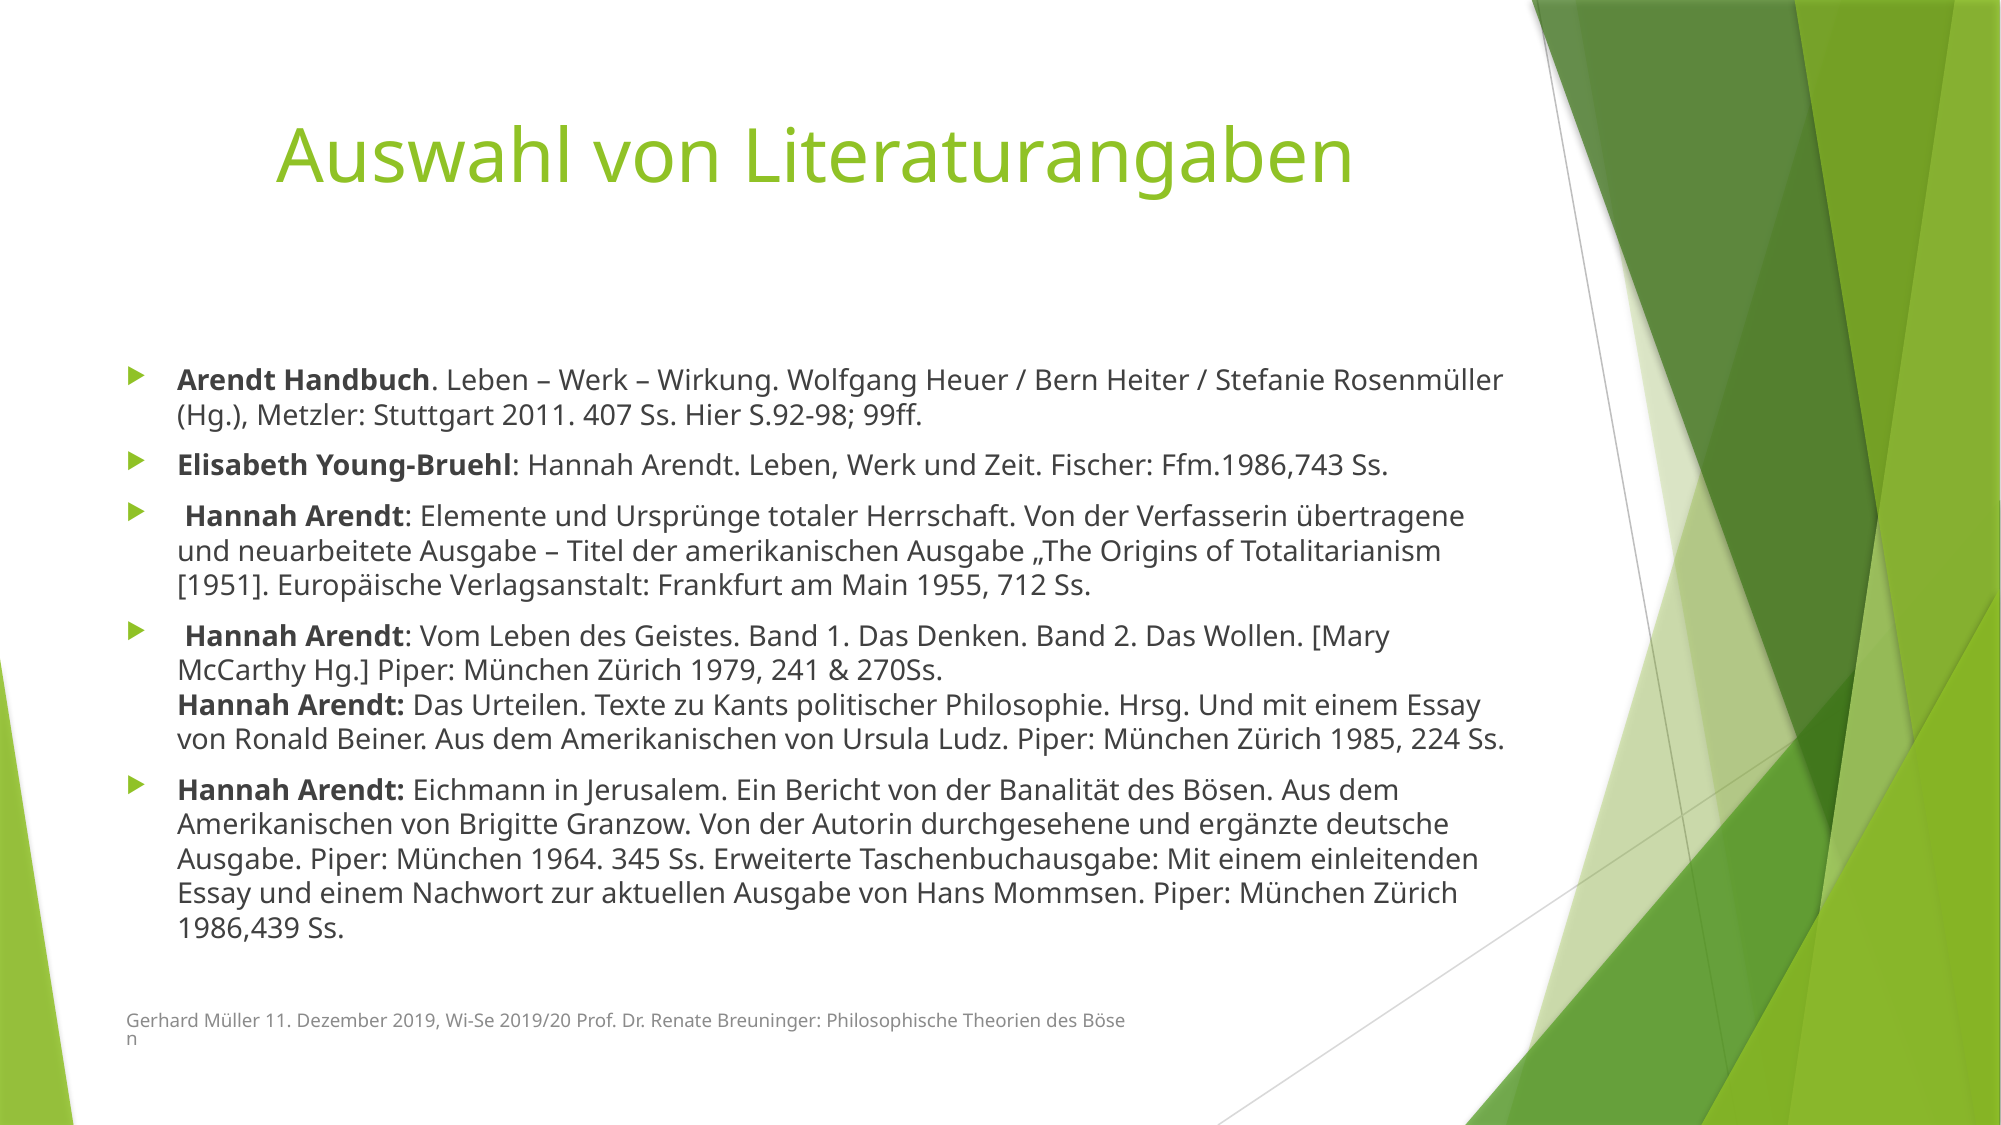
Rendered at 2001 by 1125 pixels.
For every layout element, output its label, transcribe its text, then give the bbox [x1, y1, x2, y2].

list Arendt Handbuch. Leben – Werk – Wirkung. Wolfgang Heuer / Bern Heiter / Stefanie Rosenmüller (Hg.), Metzler: Stuttgart 2011. 407 Ss. Hier S.92-98; 99ff. Elisabeth Young-Bruehl: Hannah Arendt. Leben, Werk und Zeit. Fischer: Ffm.1986,743 Ss. Hannah Arendt: Elemente und Ursprünge totaler Herrschaft. Von der Verfasserin übertragene und neuarbeitete Ausgabe – Titel der amerikanischen Ausgabe „The Origins of Totalitarianism [1951]. Europäische Verlagsanstalt: Frankfurt am Main 1955, 712 Ss. Hannah Arendt: Vom Leben des Geistes. Band 1. Das Denken. Band 2. Das Wollen. [Mary McCarthy Hg.] Piper: München Zürich 1979, 241 & 270Ss. Hannah Arendt: Das Urteilen. Texte zu Kants politischer Philosophie. Hrsg. Und mit einem Essay von Ronald Beiner. Aus dem Amerikanischen von Ursula Ludz. Piper: München Zürich 1985, 224 Ss. Hannah Arendt: Eichmann in Jerusalem. Ein Bericht von der Banalität des Bösen. Aus dem Amerikanischen von Brigitte Granzow. Von der Autorin durchgesehene und ergänzte deutsche Ausgabe. Piper: München 1964. 345 Ss. Erweiterte Taschenbuchausgabe: Mit einem einleitenden Essay und einem Nachwort zur aktuellen Ausgabe von Hans Mommsen. Piper: München Zürich 1986,439 Ss. [111, 354, 1522, 992]
title Auswahl von Literaturangaben [111, 99, 1522, 317]
footer Gerhard Müller 11. Dezember 2019, Wi-Se 2019/20 Prof. Dr. Renate Breuninger: Philosophische Theorien des Bösen [111, 991, 1145, 1051]
